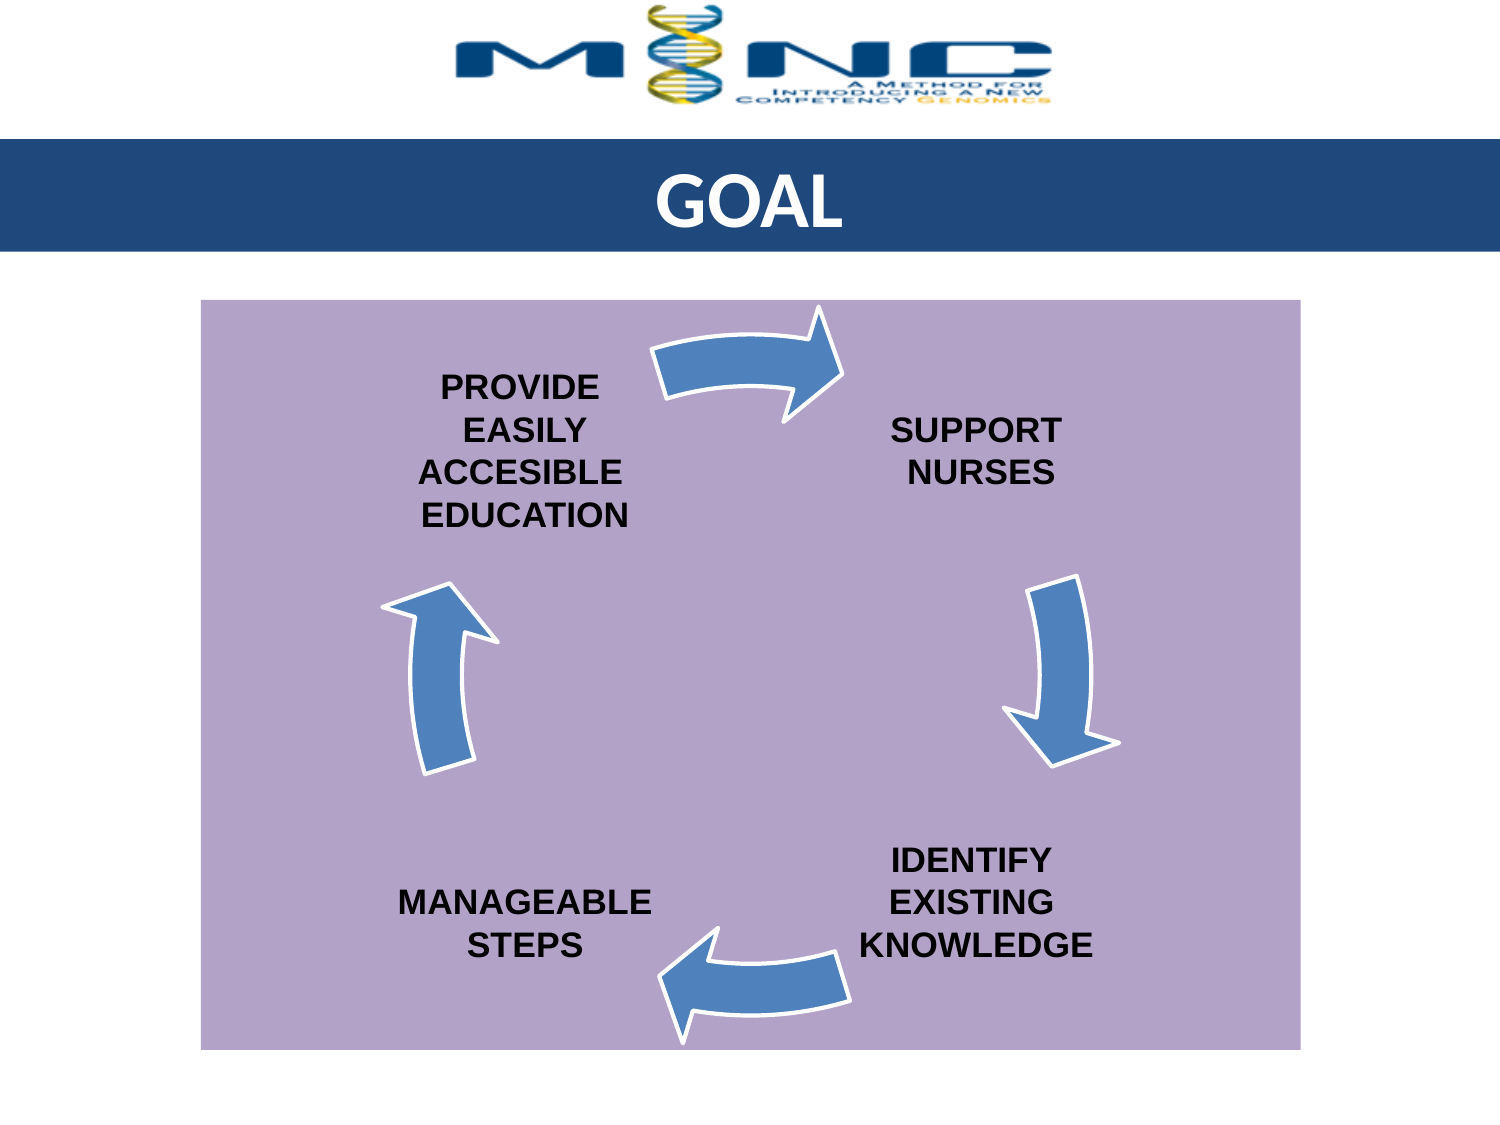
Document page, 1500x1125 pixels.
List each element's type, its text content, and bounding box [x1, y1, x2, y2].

title GOAL [0, 139, 1500, 252]
picture [424, 0, 1077, 140]
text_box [200, 299, 1302, 1051]
